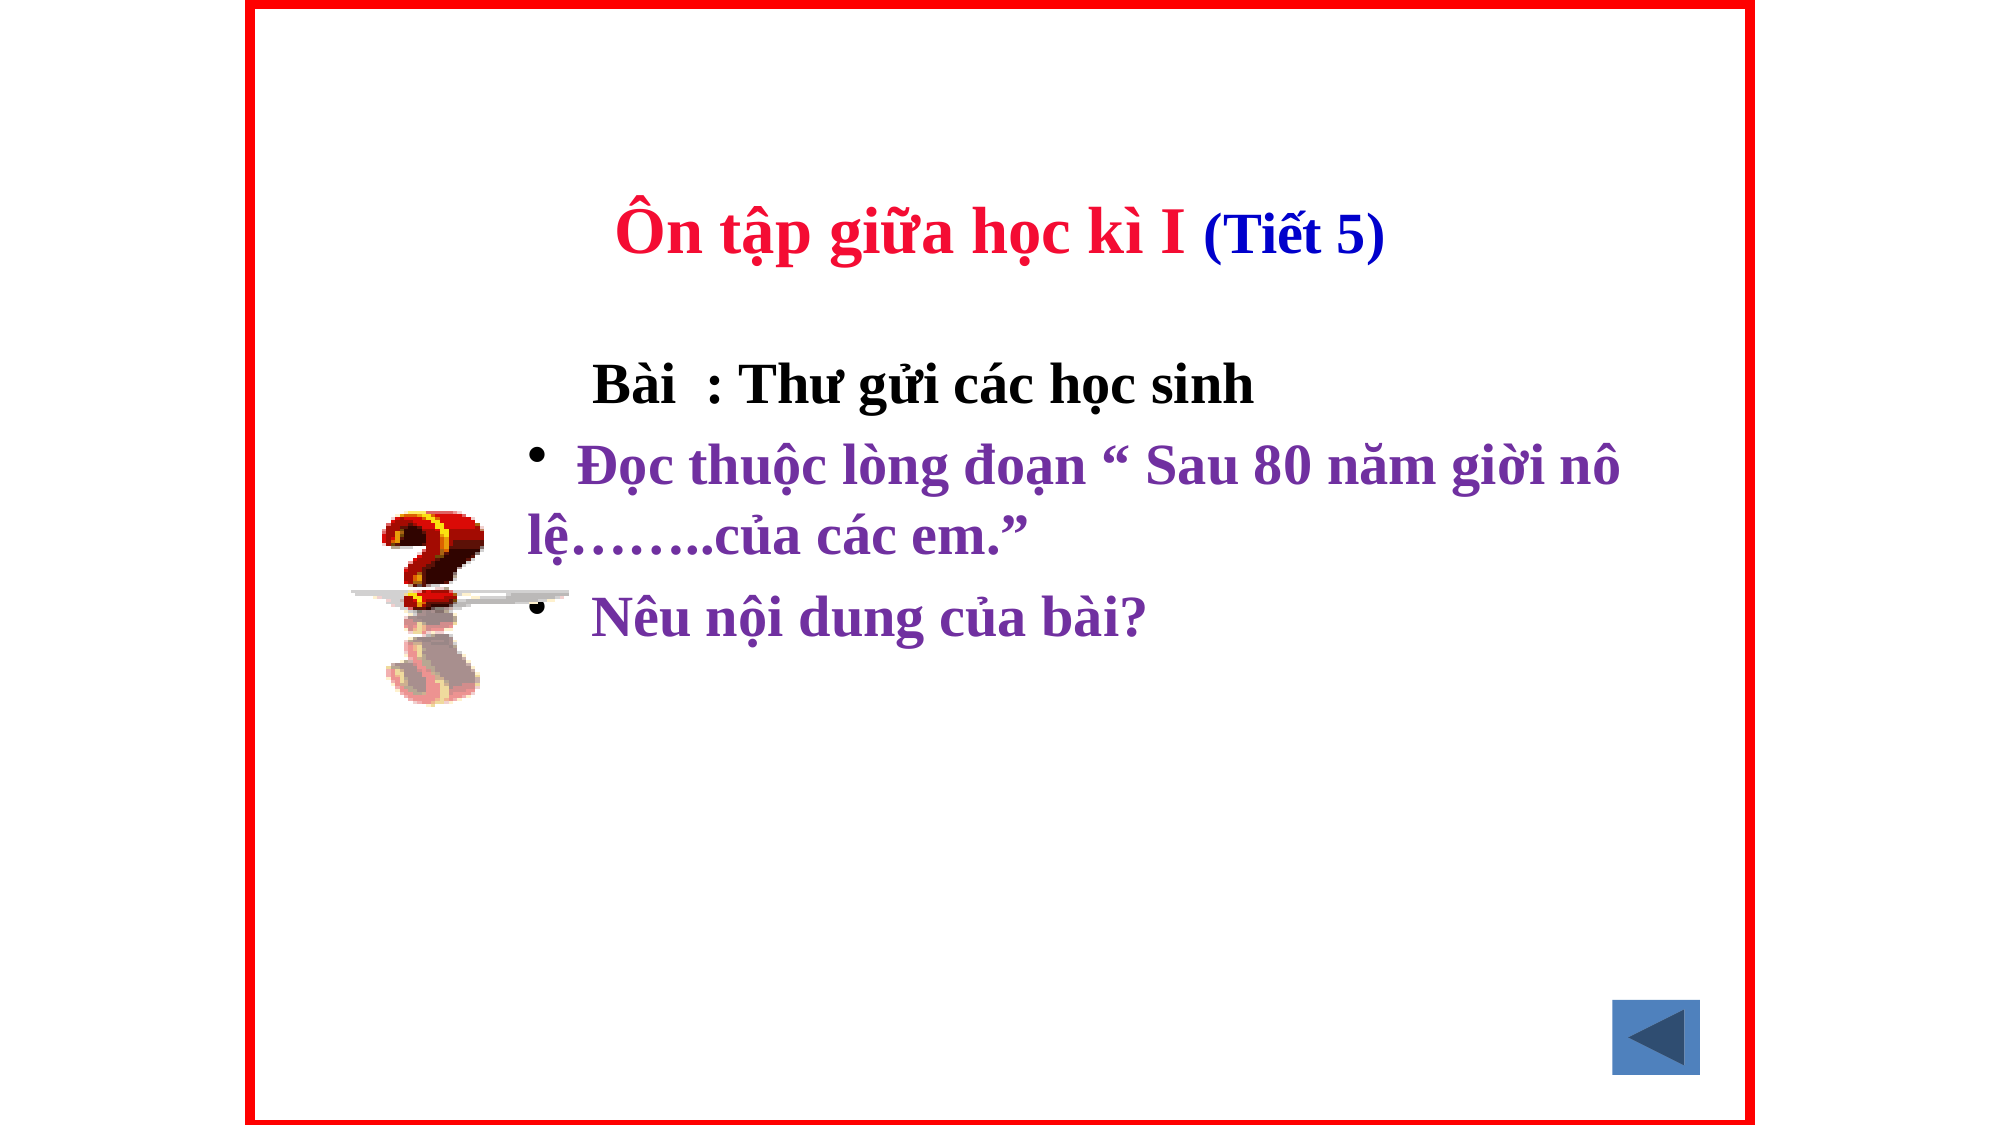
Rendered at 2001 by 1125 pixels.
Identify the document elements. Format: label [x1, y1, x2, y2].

text_box [249, 4, 1750, 1125]
picture [262, 494, 596, 713]
